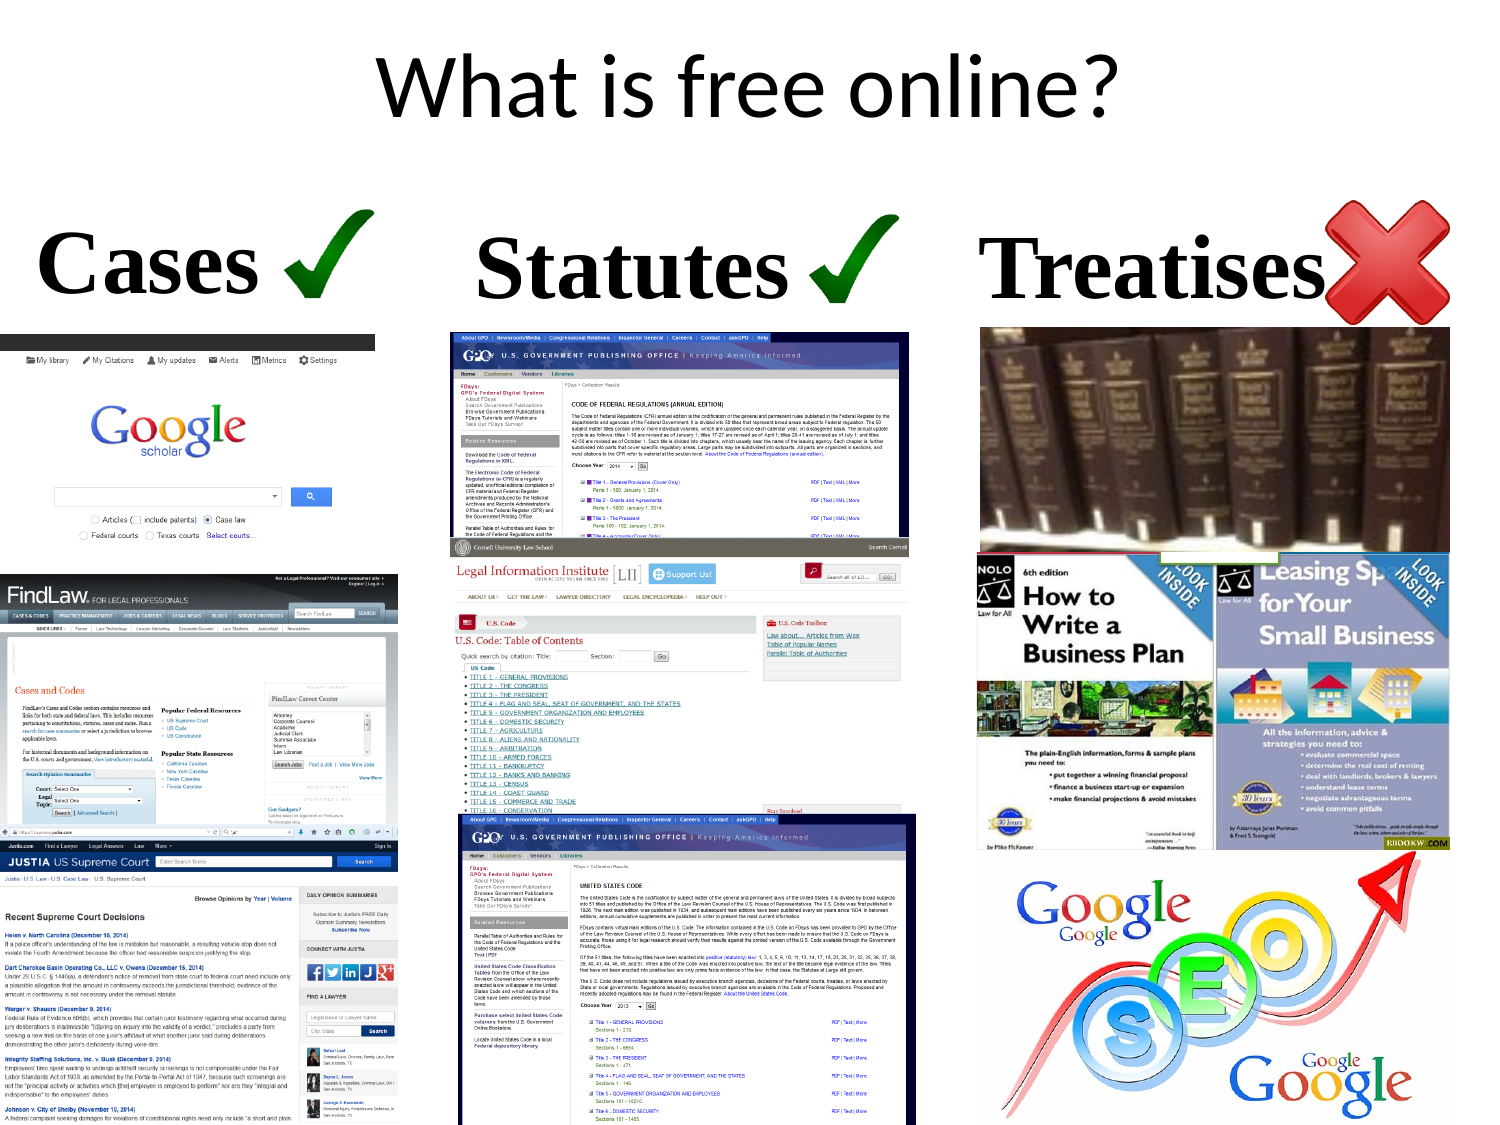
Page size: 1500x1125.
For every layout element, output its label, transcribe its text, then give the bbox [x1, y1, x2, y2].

text_box Statutes [460, 199, 806, 325]
text_box Treatises [964, 199, 1324, 325]
picture [0, 333, 399, 1123]
text_box Cases [21, 194, 276, 319]
picture [1325, 200, 1451, 326]
picture [282, 207, 376, 301]
title What is free online? [24, 0, 1475, 163]
picture [807, 212, 901, 306]
picture [976, 327, 1451, 1125]
picture [449, 331, 916, 1125]
